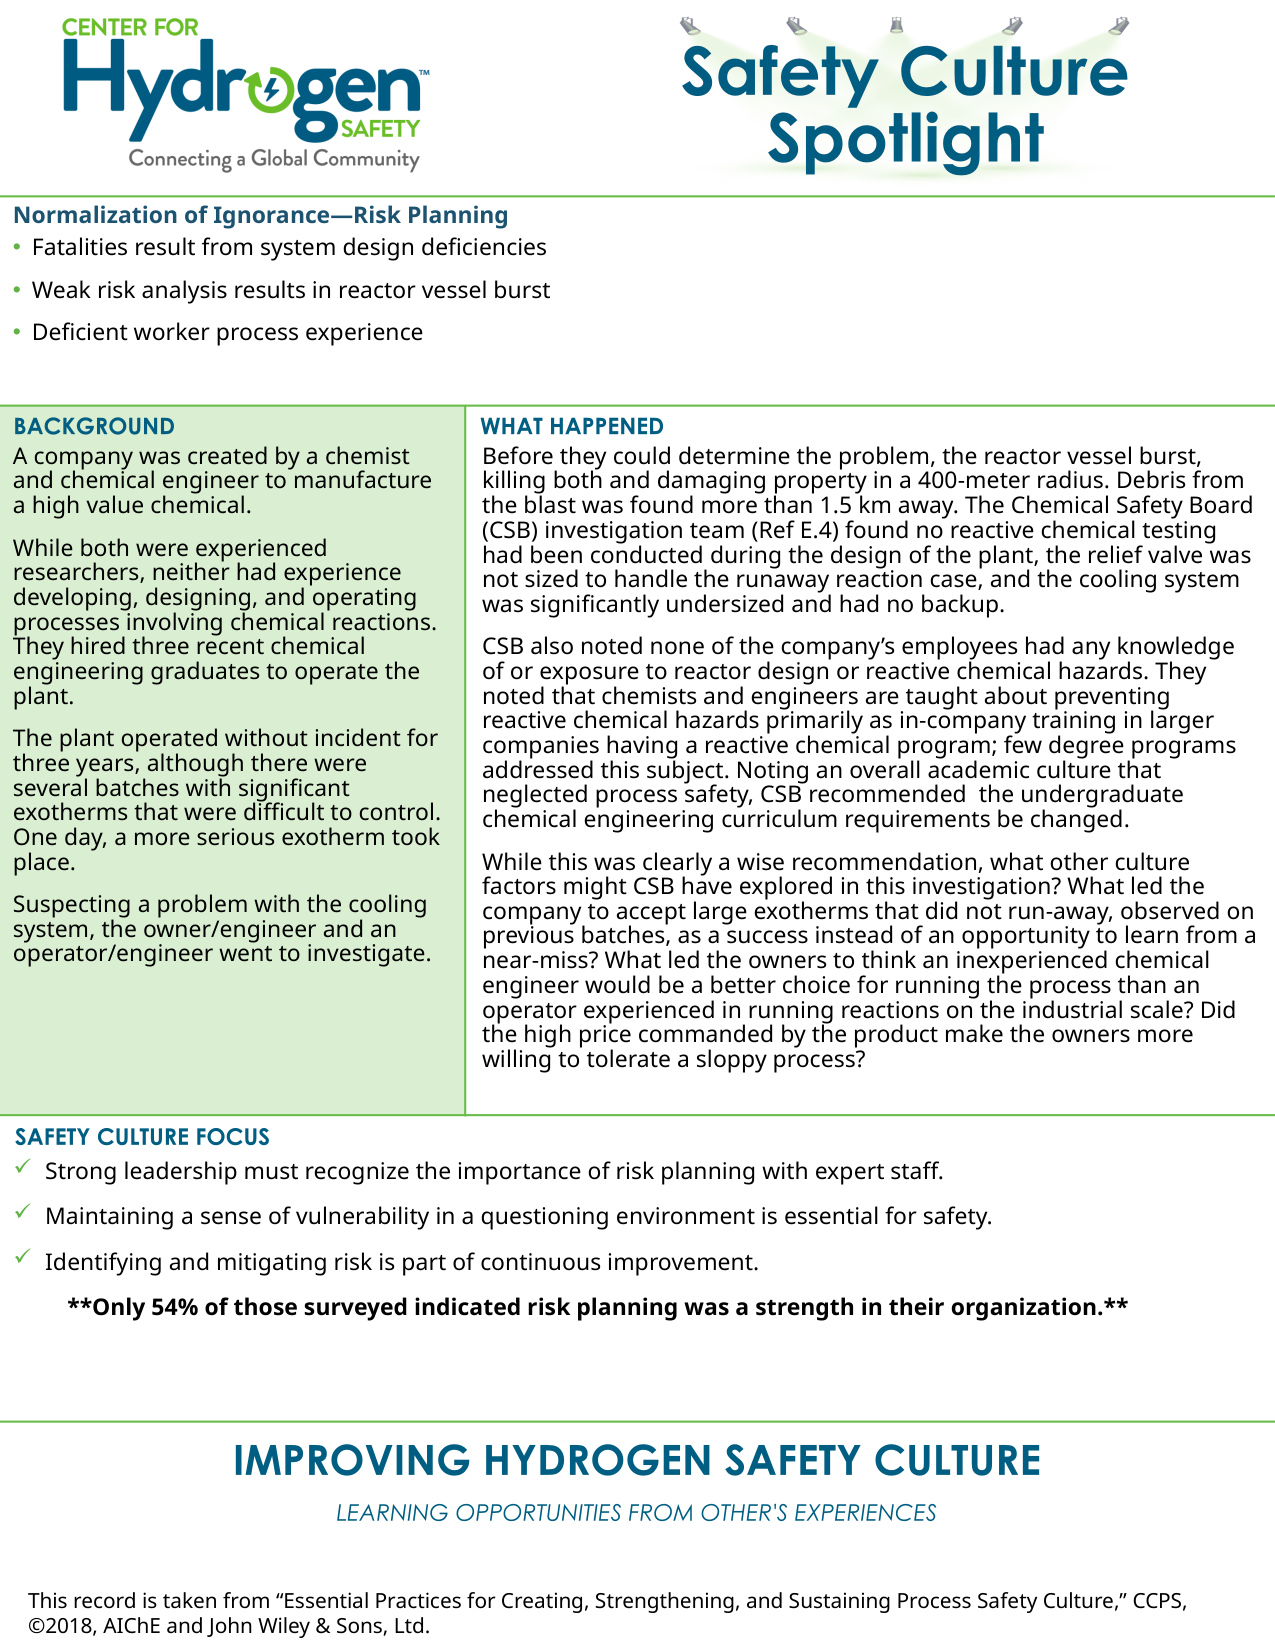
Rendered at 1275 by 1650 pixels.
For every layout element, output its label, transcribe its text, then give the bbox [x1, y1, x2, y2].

list A company was created by a chemist and chemical engineer to manufacture a high value chemical. While both were experienced researchers, neither had experience developing, designing, and operating processes involving chemical reactions. They hired three recent chemical engineering graduates to operate the plant. The plant operated without incident for three years, although there were several batches with significant exotherms that were difficult to control. One day, a more serious exotherm took place. Suspecting a problem with the cooling system, the owner/engineer and an operator/engineer went to investigate. [12, 444, 450, 1102]
list Before they could determine the problem, the reactor vessel burst, killing both and damaging property in a 400-meter radius. Debris from the blast was found more than 1.5 km away. The Chemical Safety Board (CSB) investigation team (Ref E.4) found no reactive chemical testing had been conducted during the design of the plant, the relief valve was not sized to handle the runaway reaction case, and the cooling system was significantly undersized and had no backup. CSB also noted none of the company’s employees had any knowledge of or exposure to reactor design or reactive chemical hazards. They noted that chemists and engineers are taught about preventing reactive chemical hazards primarily as in-company training in larger companies having a reactive chemical program; few degree programs addressed this subject. Noting an overall academic culture that neglected process safety, CSB recommended the undergraduate chemical engineering curriculum requirements be changed. While this was clearly a wise recommendation, what other culture factors might CSB have explored in this investigation? What led the company to accept large exotherms that did not run-away, observed on previous batches, as a success instead of an opportunity to learn from a near-miss? What led the owners to think an inexperienced chemical engineer would be a better choice for running the process than an operator experienced in running reactions on the industrial scale? Did the high price commanded by the product make the owners more willing to tolerate a sloppy process? [482, 444, 1262, 1102]
list Fatalities result from system design deficiencies Weak risk analysis results in reactor vessel burst Deficient worker process experience [12, 236, 1262, 399]
list Normalization of Ignorance—Risk Planning [12, 196, 1262, 236]
picture [0, 0, 1275, 1650]
list Strong leadership must recognize the importance of risk planning with expert staff. Maintaining a sense of vulnerability in a questioning environment is essential for safety. Identifying and mitigating risk is part of continuous improvement. **Only 54% of those surveyed indicated risk planning was a strength in their organization.** [13, 1157, 1262, 1445]
